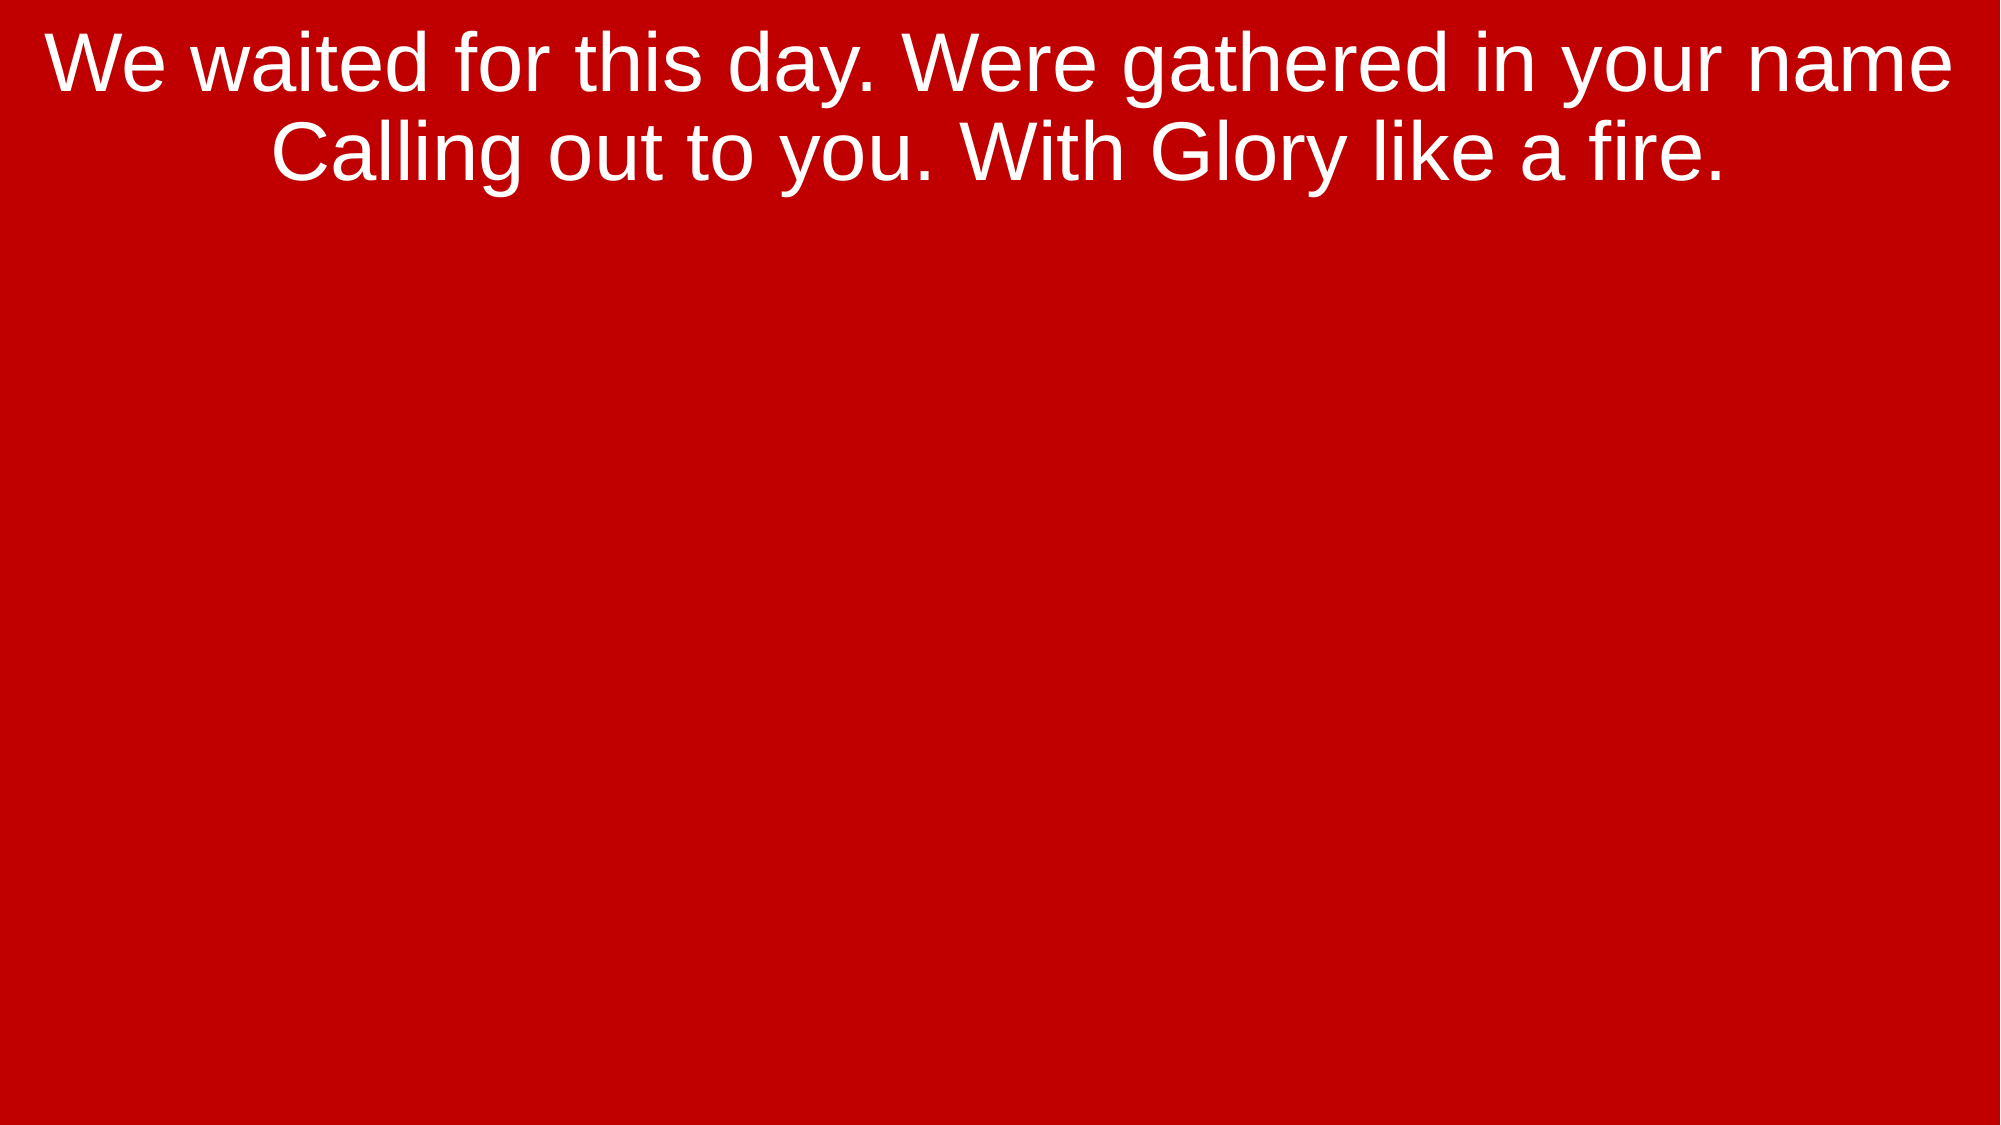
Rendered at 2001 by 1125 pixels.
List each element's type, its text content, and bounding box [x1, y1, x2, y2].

list We waited for this day. Were gathered in your name Calling out to you. With Glory like a fire. [0, 11, 2000, 925]
